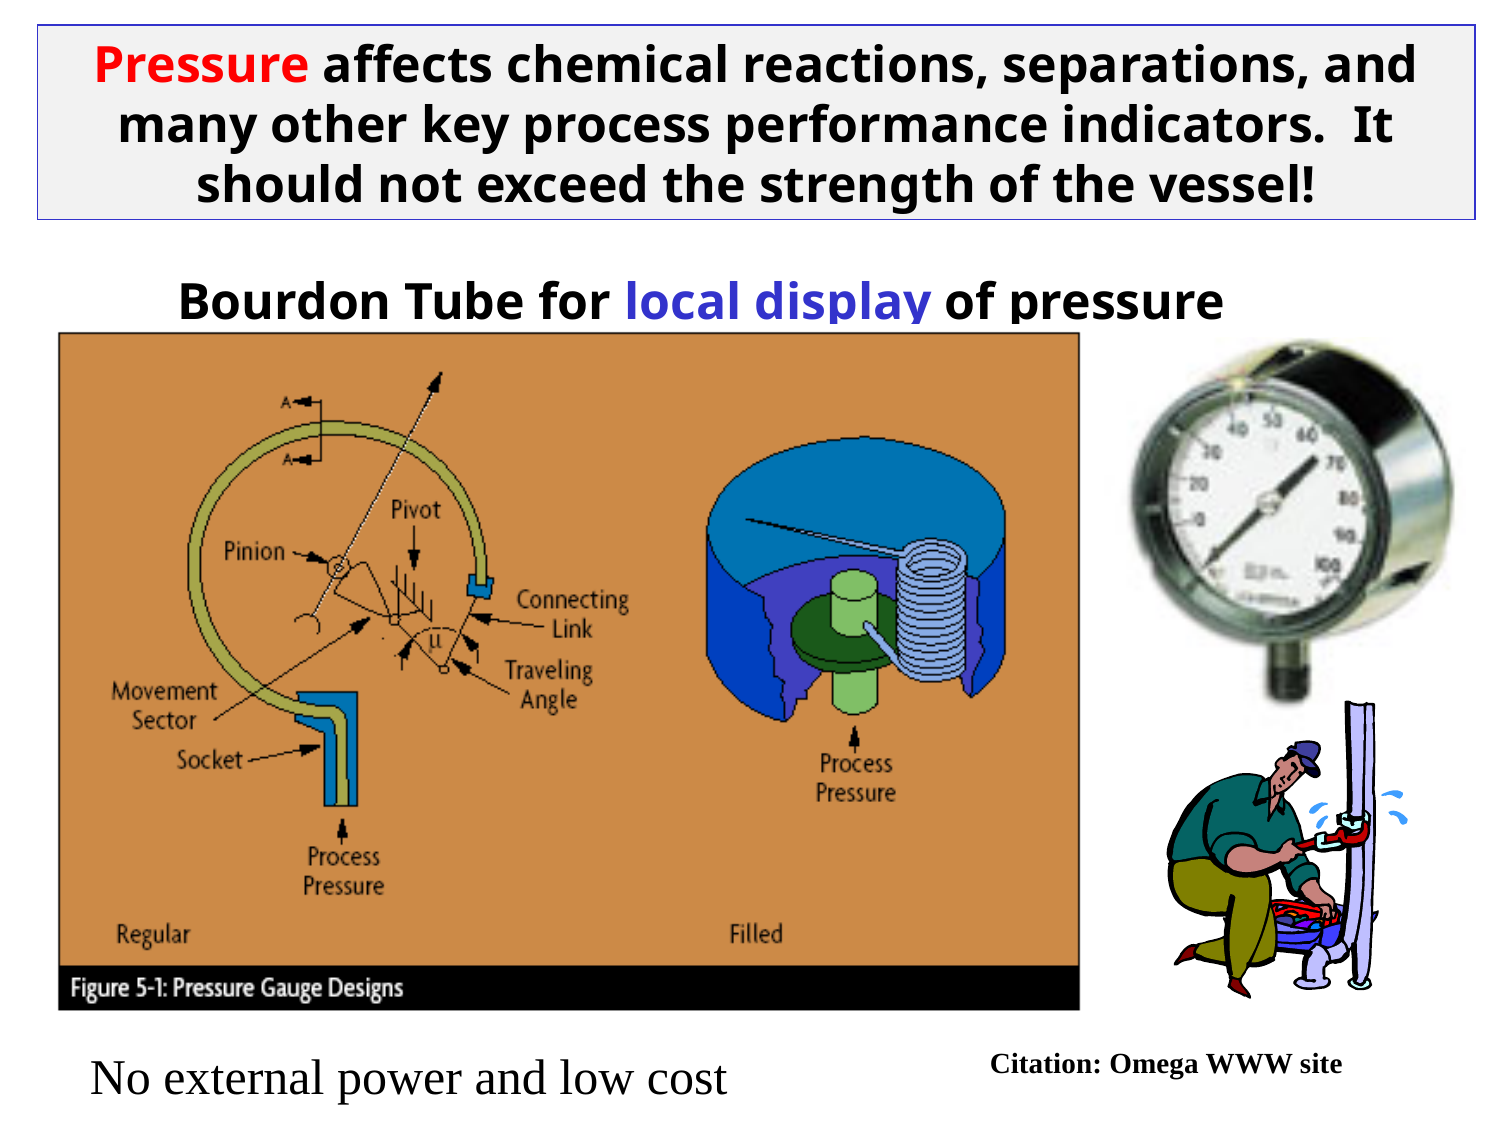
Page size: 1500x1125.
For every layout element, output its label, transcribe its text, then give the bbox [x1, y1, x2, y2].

text_box Bourdon Tube for local display of pressure [162, 262, 1288, 335]
text_box Citation: Omega WWW site [975, 1037, 1500, 1088]
text_box Pressure affects chemical reactions, separations, and many other key process performance indicators. It should not exceed the strength of the vessel! [37, 24, 1475, 220]
text_box No external power and low cost [74, 1037, 975, 1113]
picture [49, 324, 1466, 1029]
